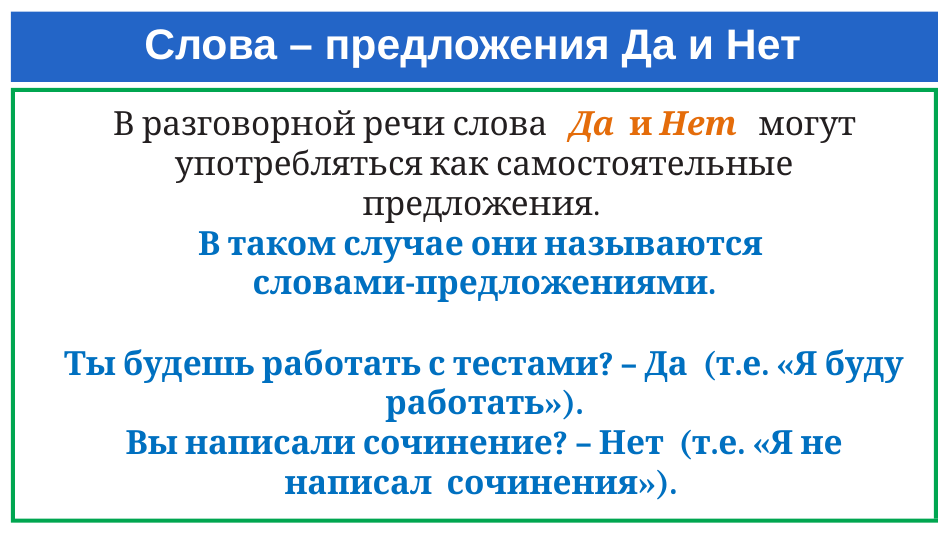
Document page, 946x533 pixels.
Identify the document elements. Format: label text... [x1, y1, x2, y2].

list В разговорной речи слова Да и Нет могут употребляться как самостоятельные предложения. В таком случае они называются словами-предложениями. Ты будешь работать с тестами? – Да (т.е. «Я буду работать»). Вы написали сочинение? – Нет (т.е. «Я не написал сочинения»). [62, 102, 907, 513]
title Слова – предложения Да и Нет [49, 16, 897, 69]
